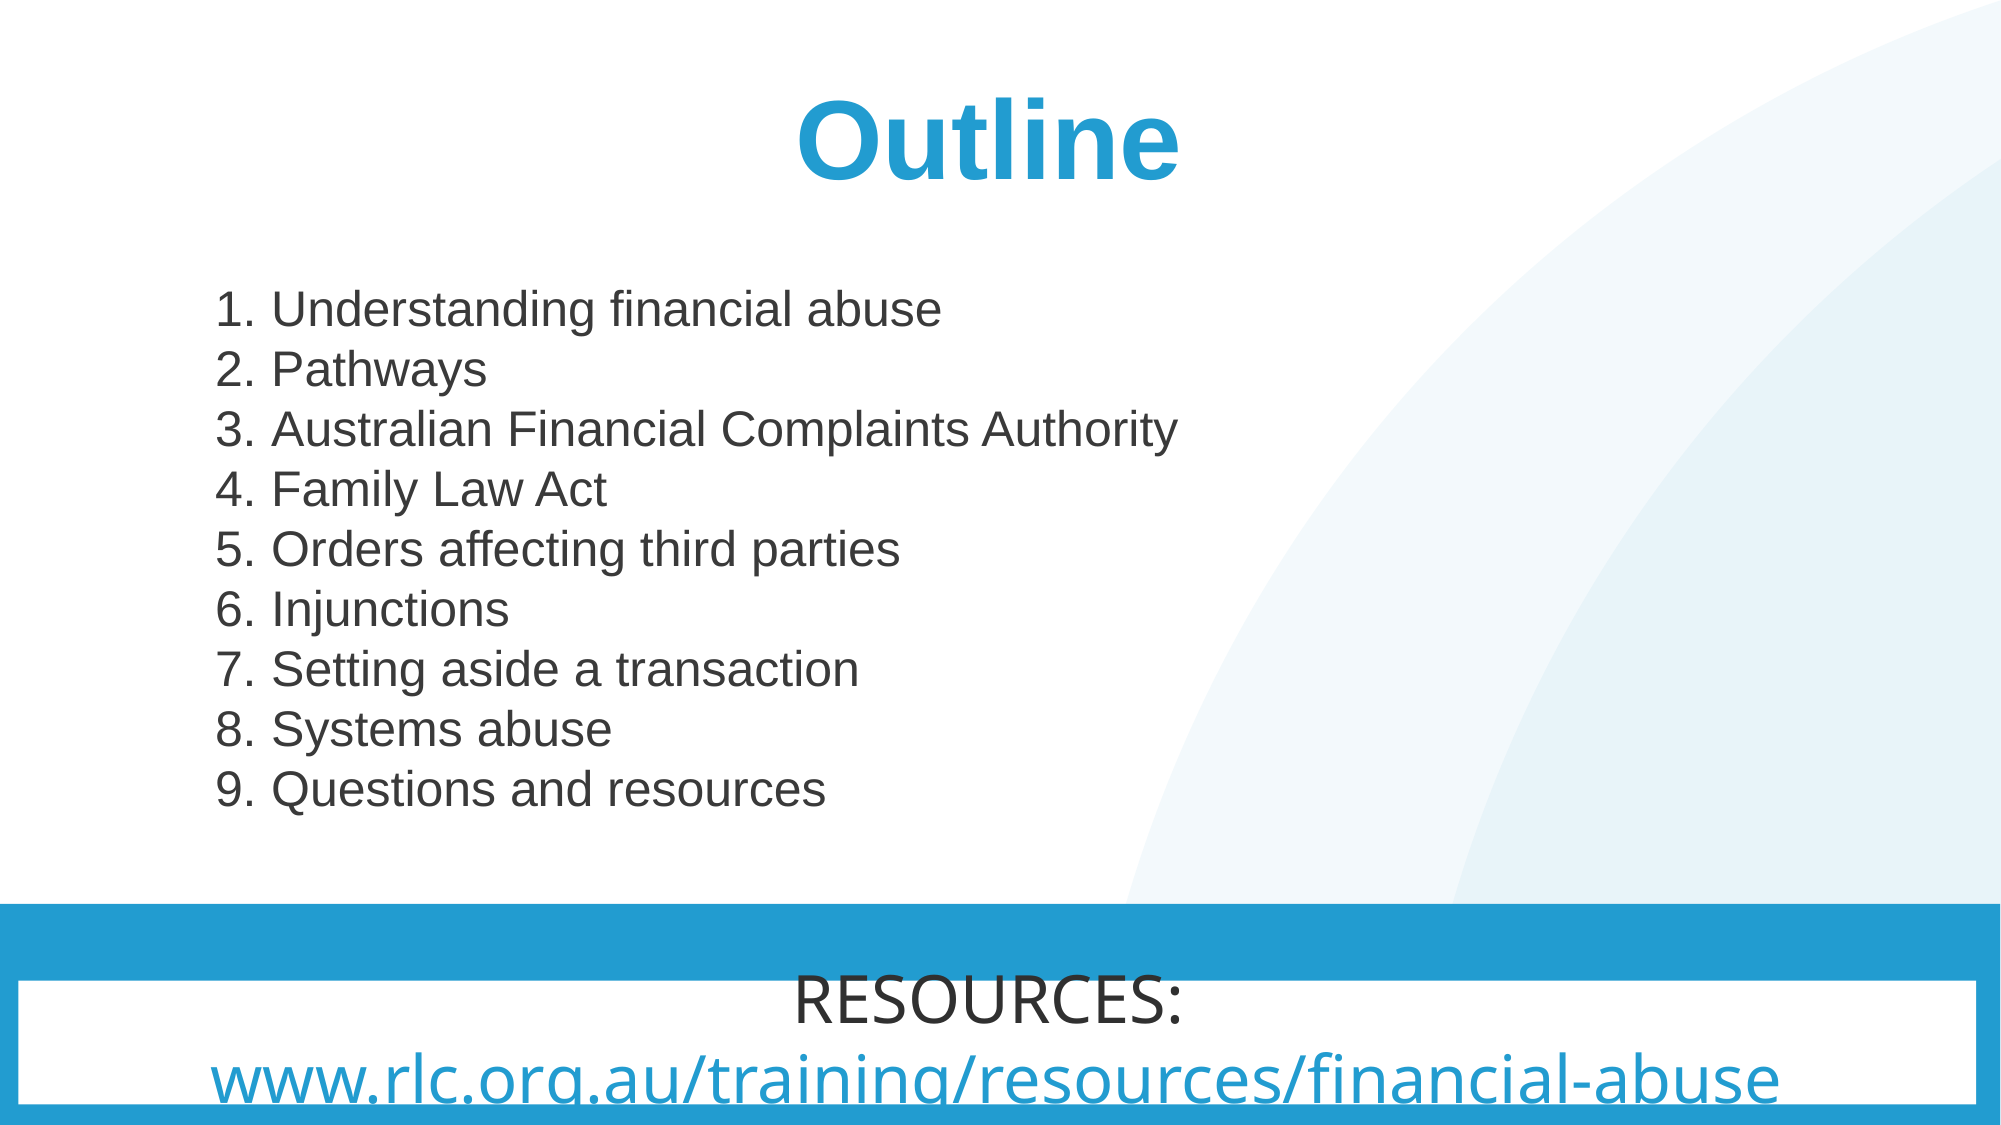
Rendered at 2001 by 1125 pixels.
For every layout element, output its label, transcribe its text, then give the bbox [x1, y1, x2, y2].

list Understanding financial abuse Pathways Australian Financial Complaints Authority Family Law Act Orders affecting third parties Injunctions Setting aside a transaction Systems abuse Questions and resources [200, 239, 1779, 855]
title Outline [53, 75, 1925, 240]
text_box RESOURCES: www.rlc.org.au/training/resources/financial-abuse [18, 980, 1977, 1105]
